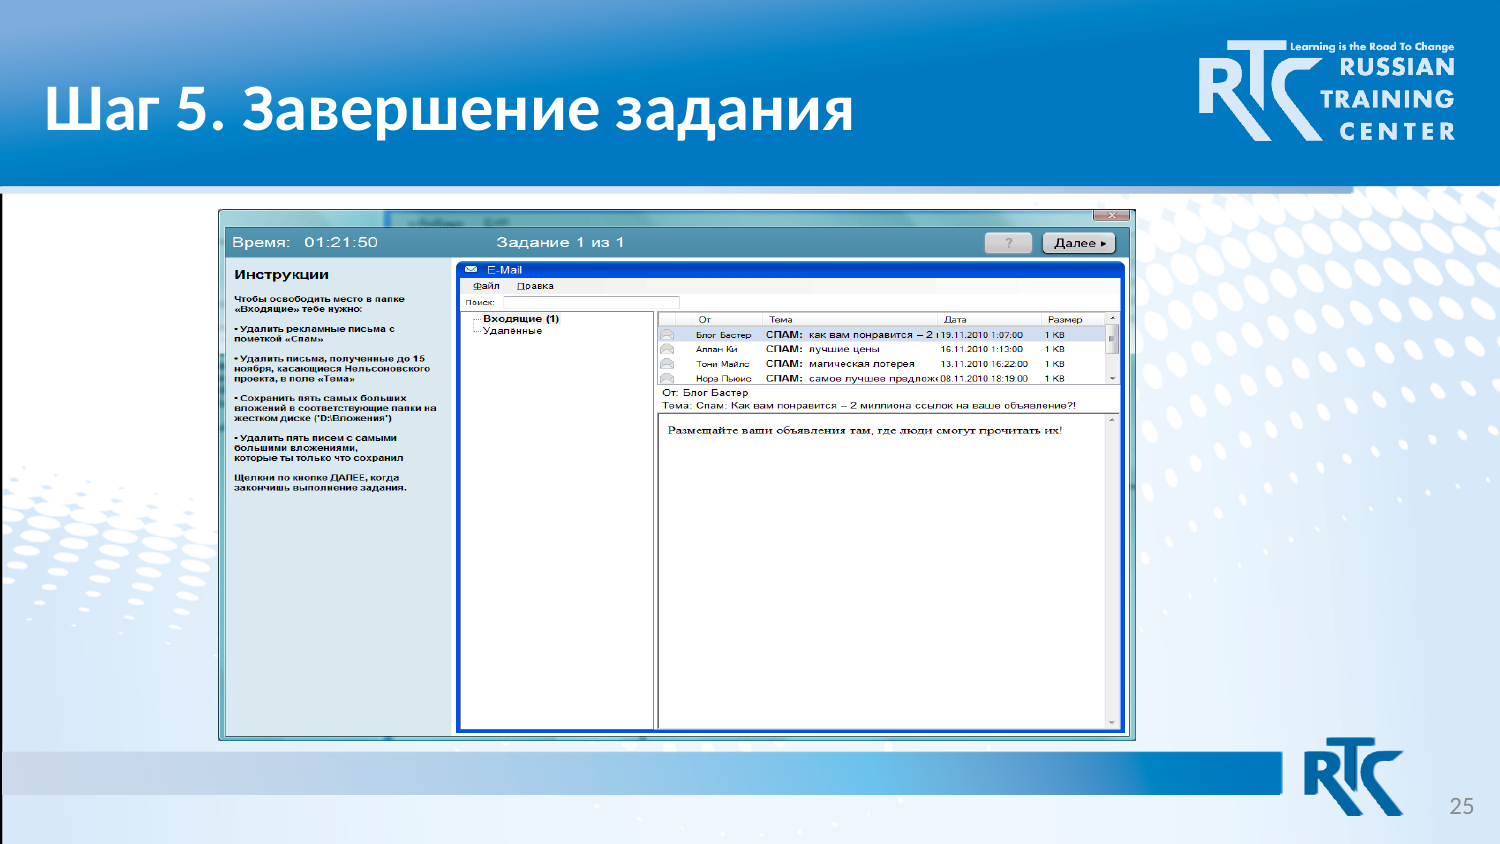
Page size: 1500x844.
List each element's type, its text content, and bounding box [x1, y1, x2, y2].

title Шаг 5. Завершение задания [29, 33, 1176, 175]
picture [0, 0, 1143, 149]
picture [0, 0, 1500, 844]
slide_number 25 [1139, 782, 1490, 828]
